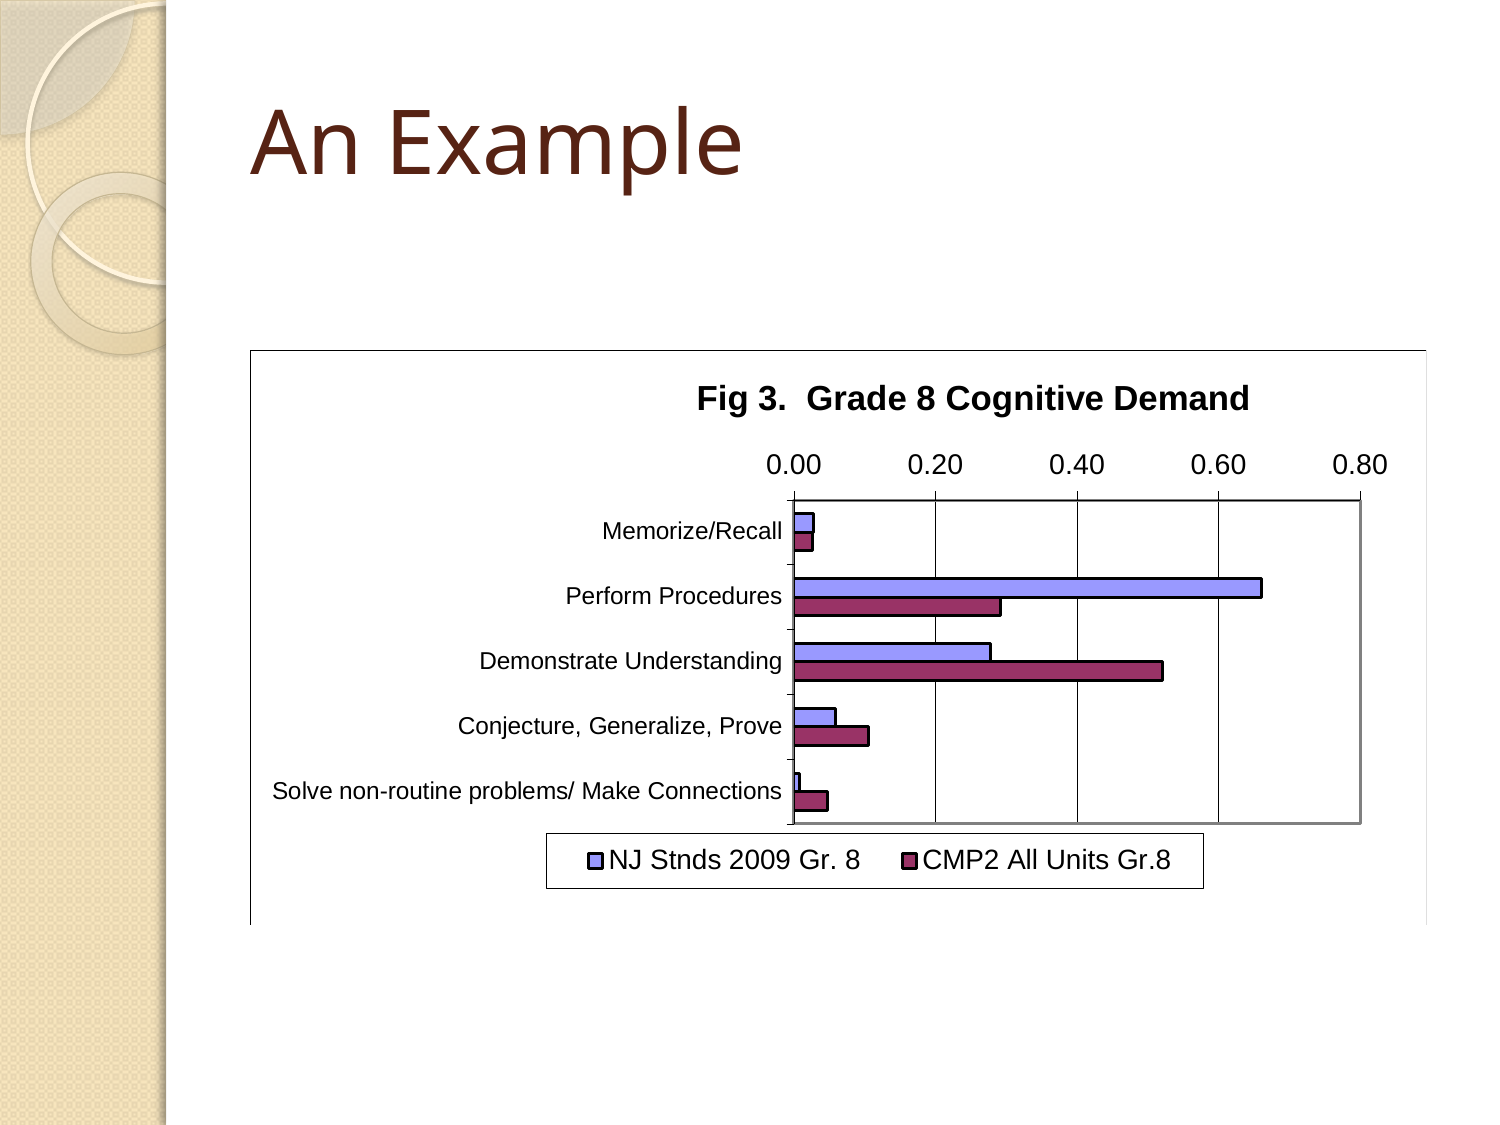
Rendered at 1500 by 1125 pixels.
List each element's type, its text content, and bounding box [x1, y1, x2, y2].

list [249, 349, 1427, 926]
title An Example [235, 45, 1466, 233]
